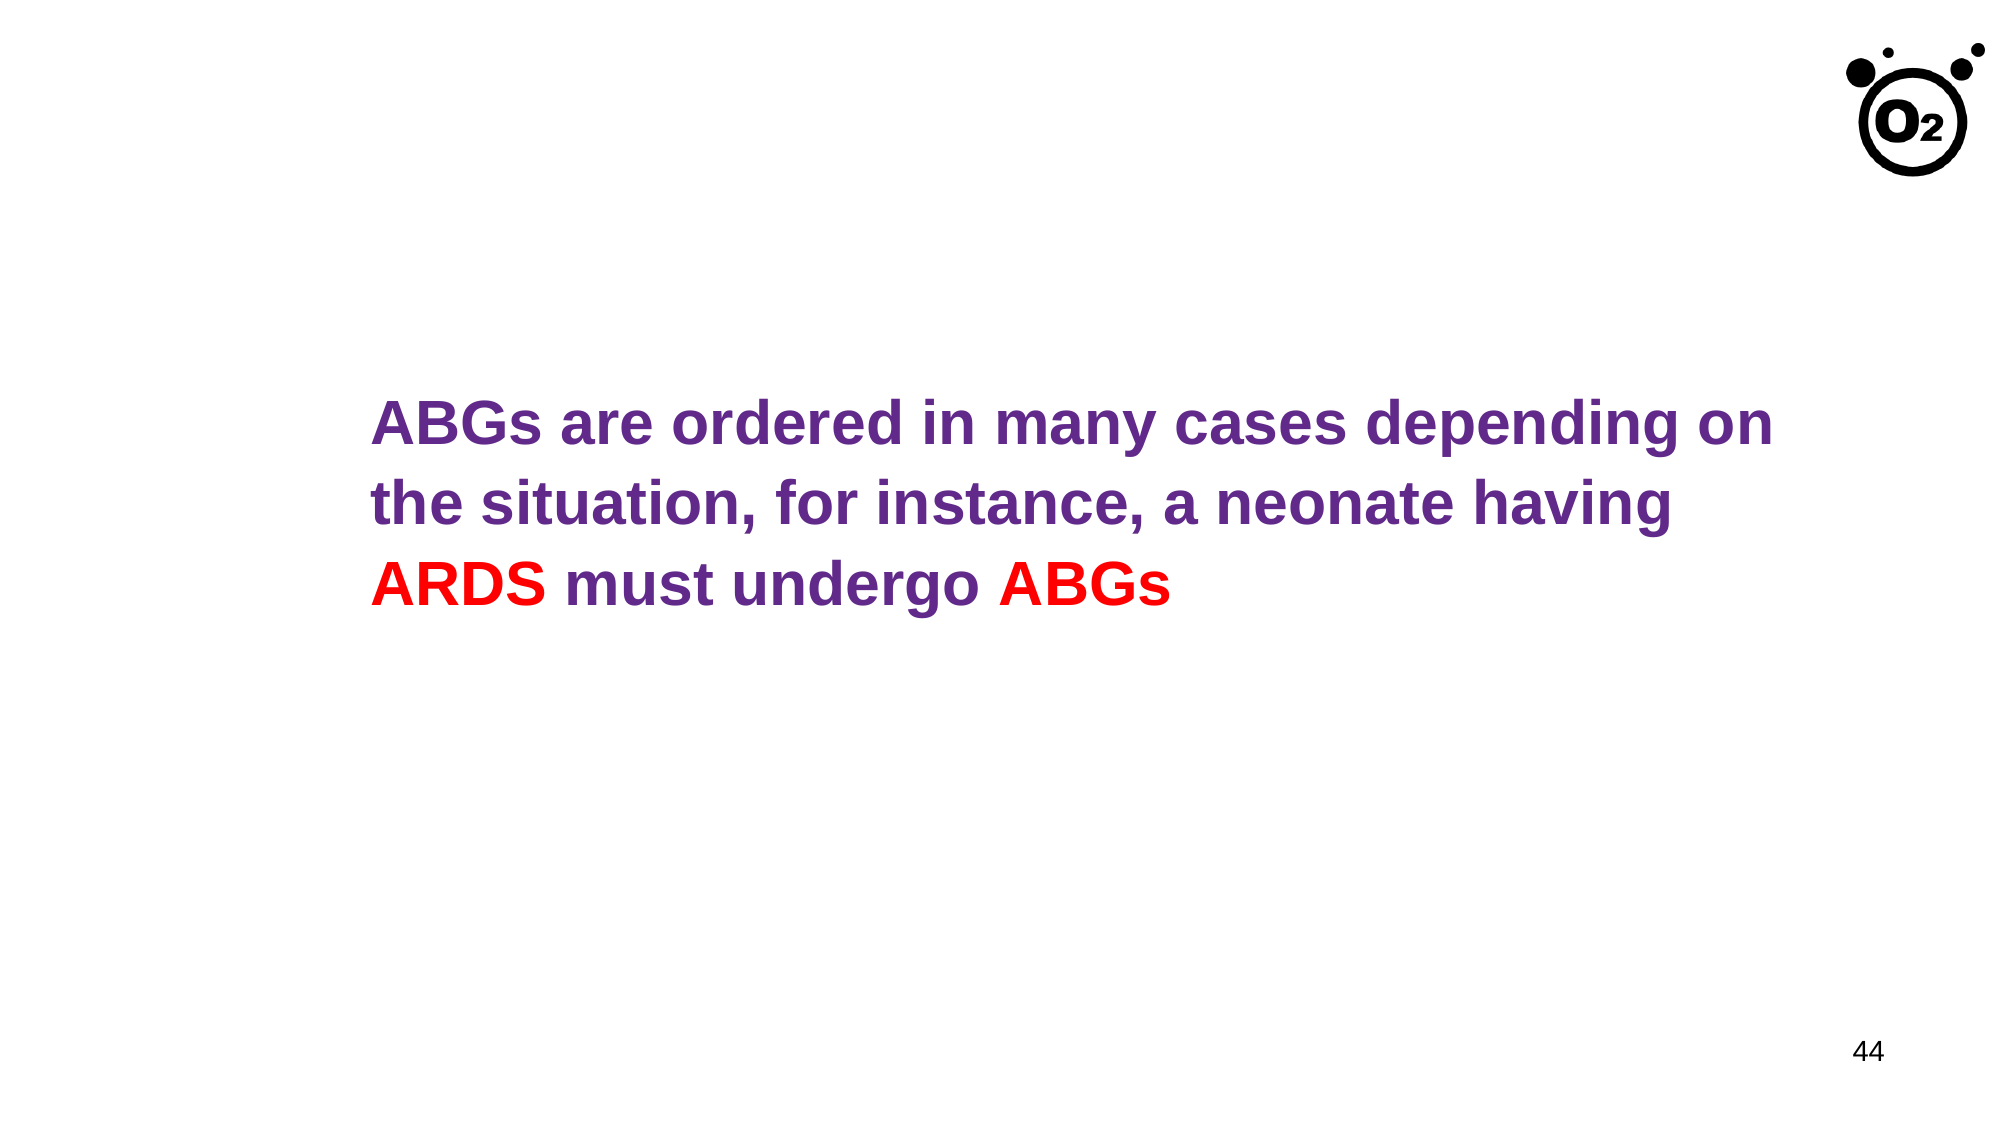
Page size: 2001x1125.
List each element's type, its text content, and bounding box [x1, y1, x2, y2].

text_box ABGs are ordered in many cases depending on the situation, for instance, a neonate having ARDS must undergo ABGs [355, 369, 1849, 625]
picture [1845, 39, 1985, 179]
slide_number 44 [1433, 1024, 1900, 1103]
